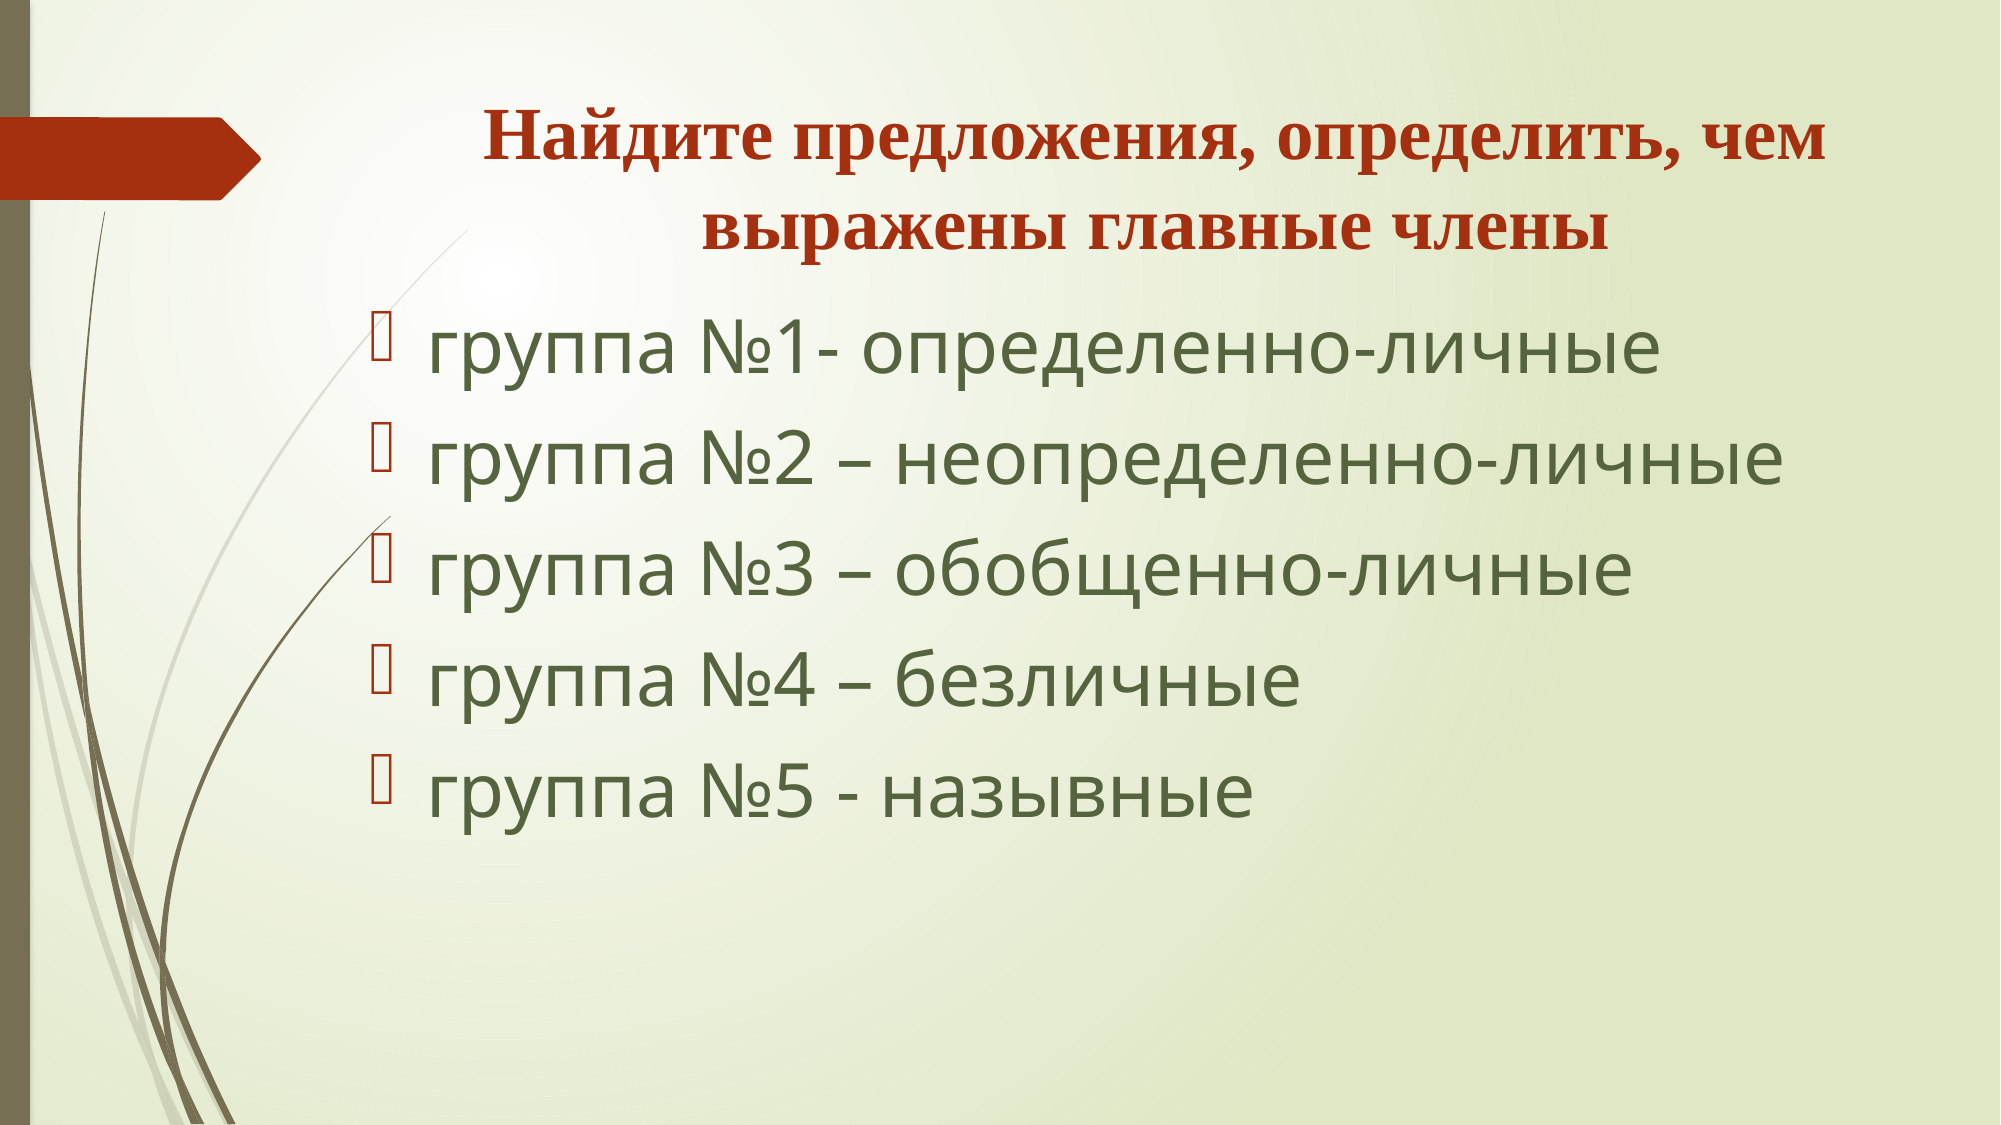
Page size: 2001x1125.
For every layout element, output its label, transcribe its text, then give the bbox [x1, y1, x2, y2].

list группа №1- определенно-личные группа №2 – неопределенно-личные группа №3 – обобщенно-личные группа №4 – безличные группа №5 - назывные [355, 291, 1888, 970]
title Найдите предложения, определить, чем выражены главные члены [425, 77, 1888, 273]
